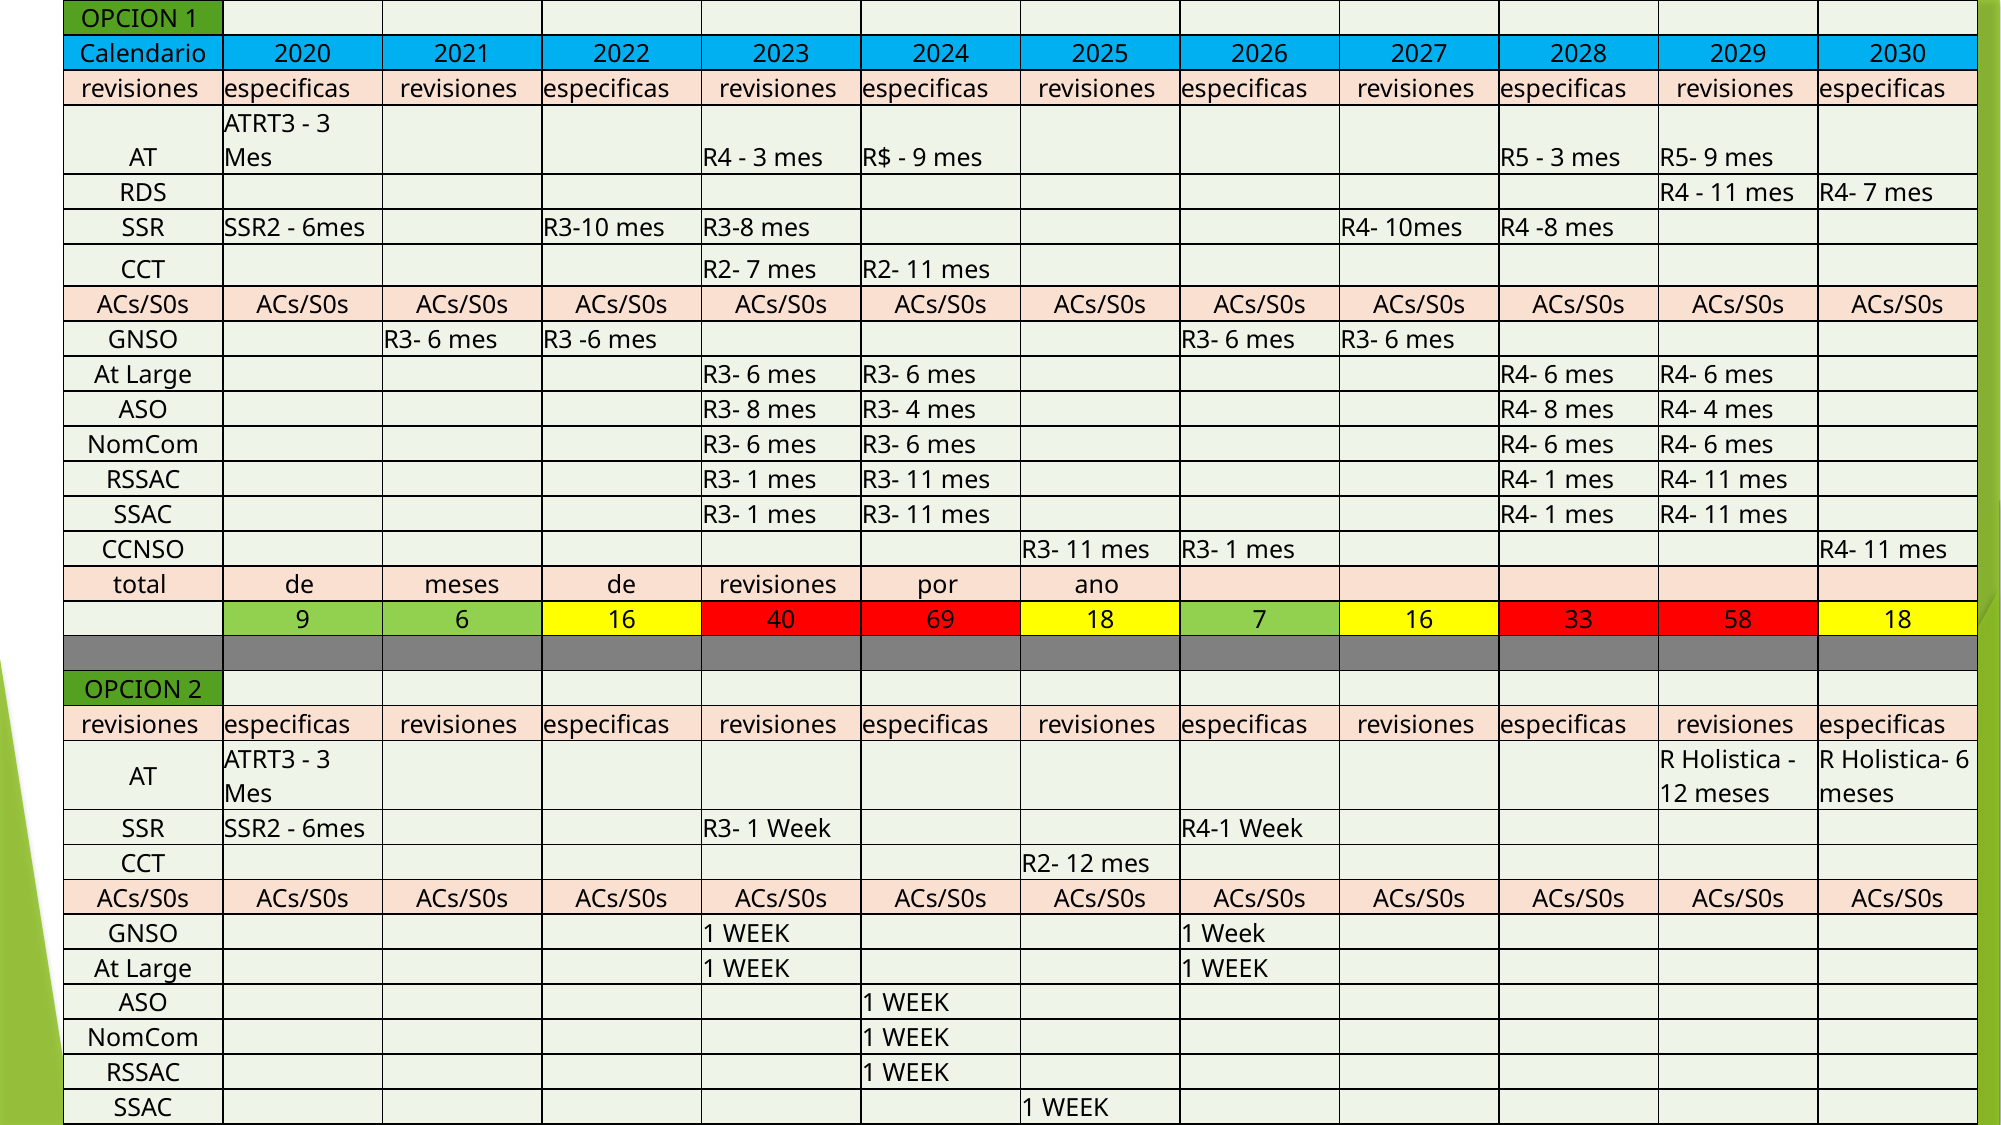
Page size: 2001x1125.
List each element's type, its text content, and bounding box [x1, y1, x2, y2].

table_cell [1819, 1020, 1977, 1053]
table_cell [383, 106, 541, 173]
table_cell [1340, 741, 1498, 809]
table_cell [1500, 915, 1658, 948]
table_cell [862, 175, 1020, 208]
table_cell [1500, 985, 1658, 1018]
table_cell [224, 392, 382, 425]
table_cell [224, 950, 382, 983]
table_cell [1819, 950, 1977, 983]
table_cell meses [383, 567, 541, 600]
table_cell de [224, 567, 382, 600]
table_cell [862, 636, 1020, 670]
table_cell RSSAC [64, 462, 222, 495]
table_cell 18 [1819, 602, 1977, 635]
table_cell [383, 462, 541, 495]
table_cell [1340, 985, 1498, 1018]
table_cell R5 - 3 mes [1500, 106, 1658, 173]
table_cell revisiones [1021, 71, 1179, 104]
table_cell especificas [543, 706, 701, 740]
table_cell [862, 1090, 1020, 1123]
table_cell [702, 532, 860, 565]
table_cell [1181, 175, 1339, 208]
table_cell R3- 4 mes [862, 392, 1020, 425]
table_cell [224, 462, 382, 495]
table_cell [224, 1055, 382, 1088]
table_cell 2024 [862, 36, 1020, 69]
table_cell especificas [224, 706, 382, 740]
table_cell [1181, 1090, 1339, 1123]
table_cell [543, 810, 701, 844]
table_cell R2- 7 mes [702, 245, 860, 285]
table_cell [1021, 636, 1179, 670]
table_cell de [543, 567, 701, 600]
table_cell [1181, 845, 1339, 879]
table_cell [1340, 671, 1498, 705]
table_cell ASO [64, 985, 222, 1018]
table_cell [383, 497, 541, 530]
table_cell [1500, 636, 1658, 670]
table_cell 2030 [1819, 36, 1977, 69]
table_cell [64, 602, 222, 635]
table_cell [1181, 1055, 1339, 1088]
table_cell [1819, 106, 1977, 173]
table_cell ACs/S0s [1659, 287, 1817, 320]
table_cell 6 [383, 602, 541, 635]
table_cell 2027 [1340, 36, 1498, 69]
table_cell [1021, 497, 1179, 530]
table_cell especificas [1819, 71, 1977, 104]
table_cell [224, 245, 382, 285]
table_cell [1021, 175, 1179, 208]
table_cell ATRT3 - 3 Mes [224, 741, 382, 809]
table_cell [383, 671, 541, 705]
table_cell [1500, 950, 1658, 983]
table_cell [1659, 671, 1817, 705]
table_cell [1500, 741, 1658, 809]
table_cell [702, 671, 860, 705]
table_cell [1021, 462, 1179, 495]
table_cell R$ - 9 mes [862, 106, 1020, 173]
table_cell R3- 8 mes [702, 392, 860, 425]
table_cell [862, 532, 1020, 565]
table_cell [383, 845, 541, 879]
table_cell total [64, 567, 222, 600]
table_cell CCNSO [64, 532, 222, 565]
table_cell R4- 8 mes [1500, 392, 1658, 425]
table_cell ACs/S0s [1500, 880, 1658, 913]
table_cell [1021, 810, 1179, 844]
table_cell R3- 6 mes [862, 427, 1020, 460]
table_cell NomCom [64, 1020, 222, 1053]
table_cell [1659, 1020, 1817, 1053]
table_cell ACs/S0s [862, 880, 1020, 913]
table_cell 2028 [1500, 36, 1658, 69]
table_cell [1340, 427, 1498, 460]
table_cell R3- 11 mes [862, 497, 1020, 530]
table_cell 2023 [702, 36, 860, 69]
table_cell especificas [862, 71, 1020, 104]
table_cell R4- 6 mes [1659, 357, 1817, 390]
table_cell [1181, 392, 1339, 425]
table_cell R4 - 11 mes [1659, 175, 1817, 208]
table_cell [224, 497, 382, 530]
table_cell ACs/S0s [1500, 287, 1658, 320]
table_header [1819, 1, 1977, 34]
table_cell R3- 1 mes [702, 462, 860, 495]
table_cell [1340, 810, 1498, 844]
table_cell [1181, 1020, 1339, 1053]
table_cell ACs/S0s [1181, 880, 1339, 913]
table_cell At Large [64, 950, 222, 983]
table_header [383, 1, 541, 34]
table_cell revisiones [1659, 71, 1817, 104]
table_cell R3- 6 mes [702, 427, 860, 460]
table_cell [1500, 532, 1658, 565]
table_cell GNSO [64, 915, 222, 948]
table_cell [383, 1020, 541, 1053]
table_cell [1340, 636, 1498, 670]
table_cell ACs/S0s [1021, 880, 1179, 913]
table_cell R4- 6 mes [1500, 357, 1658, 390]
table_cell NomCom [64, 427, 222, 460]
table_cell [1819, 1090, 1977, 1123]
table_cell [1659, 322, 1817, 355]
table_cell ATRT3 - 3 Mes [224, 106, 382, 173]
table_cell [1819, 462, 1977, 495]
table_header [1340, 1, 1498, 34]
table_cell 16 [1340, 602, 1498, 635]
table_header OPCION 1 [64, 1, 222, 34]
table_cell [1340, 532, 1498, 565]
table_cell R4- 6 mes [1500, 427, 1658, 460]
table_cell revisiones [64, 706, 222, 740]
table_cell ACs/S0s [1819, 287, 1977, 320]
table_cell [543, 106, 701, 173]
table_cell revisiones [1340, 71, 1498, 104]
table_cell [1500, 245, 1658, 285]
table_cell [862, 322, 1020, 355]
table_cell [702, 322, 860, 355]
table_cell [383, 175, 541, 208]
table_cell [702, 175, 860, 208]
table_cell R4- 11 mes [1819, 532, 1977, 565]
table_cell [543, 950, 701, 983]
table_cell [543, 427, 701, 460]
table_cell R5- 9 mes [1659, 106, 1817, 173]
table_cell ano [1021, 567, 1179, 600]
table_header [224, 1, 382, 34]
table_cell [1500, 1090, 1658, 1123]
table_cell [1181, 210, 1339, 243]
table_cell 1 Week [1181, 915, 1339, 948]
table_cell [702, 985, 860, 1018]
table_cell [1659, 636, 1817, 670]
table_cell 1 WEEK [862, 1055, 1020, 1088]
table_cell [543, 1020, 701, 1053]
table_cell 7 [1181, 602, 1339, 635]
table_cell [702, 741, 860, 809]
table_cell [383, 741, 541, 809]
table_cell R4- 11 mes [1659, 497, 1817, 530]
table_cell especificas [862, 706, 1020, 740]
table_cell [702, 1020, 860, 1053]
table_cell [224, 532, 382, 565]
table_cell 2022 [543, 36, 701, 69]
table_cell [1659, 950, 1817, 983]
table_cell SSR [64, 210, 222, 243]
table_header [1021, 1, 1179, 34]
table_cell R3- 11 mes [1021, 532, 1179, 565]
table_cell ACs/S0s [1181, 287, 1339, 320]
table_cell [1500, 1020, 1658, 1053]
table_cell [1181, 985, 1339, 1018]
table_cell [702, 636, 860, 670]
table_cell [1500, 322, 1658, 355]
table_cell 2026 [1181, 36, 1339, 69]
table_cell GNSO [64, 322, 222, 355]
table_cell [1340, 175, 1498, 208]
table_cell [1340, 1090, 1498, 1123]
table_header [1500, 1, 1658, 34]
table_cell ACs/S0s [383, 880, 541, 913]
table_cell [1819, 497, 1977, 530]
table_cell [1340, 497, 1498, 530]
table_cell [1819, 915, 1977, 948]
table_cell R3- 6 mes [383, 322, 541, 355]
table_cell [224, 845, 382, 879]
table_cell [1340, 1020, 1498, 1053]
table_cell [1021, 210, 1179, 243]
table_cell [1659, 245, 1817, 285]
table_cell R4- 1 mes [1500, 462, 1658, 495]
table_cell ACs/S0s [862, 287, 1020, 320]
table_cell [224, 671, 382, 705]
table_cell [1181, 245, 1339, 285]
table_cell 69 [862, 602, 1020, 635]
table_cell R3- 1 Week [702, 810, 860, 844]
table_cell ACs/S0s [224, 880, 382, 913]
table_cell 1 WEEK [1021, 1090, 1179, 1123]
table_cell [1340, 245, 1498, 285]
table_cell [1819, 1055, 1977, 1088]
table_cell ACs/S0s [224, 287, 382, 320]
table_cell ACs/S0s [702, 287, 860, 320]
table_cell [1021, 950, 1179, 983]
table_cell [224, 1020, 382, 1053]
table_cell [1021, 106, 1179, 173]
table_cell [1819, 636, 1977, 670]
table_cell R3- 6 mes [1340, 322, 1498, 355]
table_cell ACs/S0s [383, 287, 541, 320]
table_cell [1181, 636, 1339, 670]
table_cell especificas [224, 71, 382, 104]
table_cell SSR2 - 6mes [224, 810, 382, 844]
table_cell [1500, 845, 1658, 879]
table_cell revisiones [1021, 706, 1179, 740]
table_cell [224, 357, 382, 390]
table_cell [543, 392, 701, 425]
table_cell [1340, 567, 1498, 600]
table_cell [1500, 567, 1658, 600]
table_cell R4 -8 mes [1500, 210, 1658, 243]
table_cell [224, 427, 382, 460]
table_cell 2021 [383, 36, 541, 69]
table_cell [1819, 845, 1977, 879]
table_cell [1819, 810, 1977, 844]
table_cell [383, 245, 541, 285]
table_cell revisiones [383, 71, 541, 104]
table_cell R3- 6 mes [702, 357, 860, 390]
table_cell R2- 11 mes [862, 245, 1020, 285]
table_cell ACs/S0s [1659, 880, 1817, 913]
table_cell [1021, 1020, 1179, 1053]
table_cell [383, 427, 541, 460]
table_cell [383, 636, 541, 670]
table_cell R4- 7 mes [1819, 175, 1977, 208]
table_cell [862, 915, 1020, 948]
table_cell [224, 1090, 382, 1123]
table_cell 40 [702, 602, 860, 635]
table_cell CCT [64, 845, 222, 879]
table_cell [1340, 915, 1498, 948]
table_cell [1021, 1055, 1179, 1088]
table_cell R3- 1 mes [702, 497, 860, 530]
table_cell [1819, 567, 1977, 600]
table_cell [862, 671, 1020, 705]
table_header [543, 1, 701, 34]
table_cell R4- 6 mes [1659, 427, 1817, 460]
table_cell [383, 357, 541, 390]
table_cell [543, 671, 701, 705]
table_cell [1659, 1055, 1817, 1088]
table_cell [1181, 567, 1339, 600]
table_cell R3- 6 mes [862, 357, 1020, 390]
table_cell [383, 210, 541, 243]
table_cell [1659, 810, 1817, 844]
table_cell [1021, 322, 1179, 355]
table_cell [1021, 985, 1179, 1018]
table_cell [862, 810, 1020, 844]
table_cell [543, 357, 701, 390]
table_cell [543, 1055, 701, 1088]
table_cell [1340, 1055, 1498, 1088]
table_cell [1181, 357, 1339, 390]
table_cell [1021, 392, 1179, 425]
table_cell [224, 985, 382, 1018]
table_cell [1181, 106, 1339, 173]
table_cell [1021, 357, 1179, 390]
table_cell R Holistica- 6 meses [1819, 741, 1977, 809]
table_cell [543, 915, 701, 948]
table_cell [1340, 462, 1498, 495]
table_cell R3-10 mes [543, 210, 701, 243]
table_cell [224, 322, 382, 355]
table_cell [1819, 392, 1977, 425]
table_cell 33 [1500, 602, 1658, 635]
table_cell [543, 462, 701, 495]
table_cell [862, 741, 1020, 809]
table_cell [543, 245, 701, 285]
table_cell Calendario [64, 36, 222, 69]
table_cell [383, 985, 541, 1018]
table_cell ACs/S0s [702, 880, 860, 913]
table_cell [862, 845, 1020, 879]
table_cell [1181, 462, 1339, 495]
table_cell 2020 [224, 36, 382, 69]
table_cell [383, 532, 541, 565]
table_cell ASO [64, 392, 222, 425]
table_cell [1340, 106, 1498, 173]
table_cell 58 [1659, 602, 1817, 635]
table_cell [383, 915, 541, 948]
table_cell [383, 392, 541, 425]
table_cell ACs/S0s [64, 880, 222, 913]
table_cell [702, 1090, 860, 1123]
table_cell ACs/S0s [1340, 880, 1498, 913]
table_cell 2025 [1021, 36, 1179, 69]
table_cell especificas [1819, 706, 1977, 740]
table_cell especificas [1500, 706, 1658, 740]
table_cell [1340, 845, 1498, 879]
table_cell [1819, 357, 1977, 390]
table_cell ACs/S0s [1340, 287, 1498, 320]
table_cell [383, 1055, 541, 1088]
table_cell [1500, 1055, 1658, 1088]
table_cell SSAC [64, 1090, 222, 1123]
table_cell [1659, 985, 1817, 1018]
table_cell [543, 497, 701, 530]
table_header [1181, 1, 1339, 34]
table_cell 1 WEEK [702, 915, 860, 948]
table_cell AT [64, 741, 222, 809]
table_cell especificas [1181, 71, 1339, 104]
table_cell SSR [64, 810, 222, 844]
table_cell [1181, 741, 1339, 809]
table_cell [1021, 671, 1179, 705]
table_cell [1021, 245, 1179, 285]
table_header [862, 1, 1020, 34]
table_cell [383, 950, 541, 983]
table_cell RDS [64, 175, 222, 208]
table_cell R4-1 Week [1181, 810, 1339, 844]
table_cell [1500, 175, 1658, 208]
table_cell [543, 636, 701, 670]
table_cell [543, 532, 701, 565]
table_cell [543, 1090, 701, 1123]
table_cell 1 WEEK [702, 950, 860, 983]
table_cell RSSAC [64, 1055, 222, 1088]
table_cell [1819, 985, 1977, 1018]
table_cell [1659, 1090, 1817, 1123]
table_cell R4- 11 mes [1659, 462, 1817, 495]
table_cell [543, 741, 701, 809]
table_cell revisiones [64, 71, 222, 104]
table_cell [1819, 322, 1977, 355]
table_cell revisiones [1659, 706, 1817, 740]
table_cell revisiones [702, 567, 860, 600]
table_cell 1 WEEK [862, 1020, 1020, 1053]
table_cell R3-8 mes [702, 210, 860, 243]
table_cell [1181, 497, 1339, 530]
table_cell especificas [543, 71, 701, 104]
table_cell AT [64, 106, 222, 173]
table_cell R4- 4 mes [1659, 392, 1817, 425]
table_cell [1659, 532, 1817, 565]
table_cell revisiones [702, 706, 860, 740]
table_cell [64, 636, 222, 670]
table_cell revisiones [383, 706, 541, 740]
table_cell ACs/S0s [64, 287, 222, 320]
table_header [702, 1, 860, 34]
table_header [1659, 1, 1817, 34]
table_cell [1340, 950, 1498, 983]
table_cell por [862, 567, 1020, 600]
table_cell R3- 6 mes [1181, 322, 1339, 355]
table_cell 1 WEEK [862, 985, 1020, 1018]
table_cell [862, 950, 1020, 983]
table_cell [1340, 392, 1498, 425]
table_cell ACs/S0s [1021, 287, 1179, 320]
table_cell R4 - 3 mes [702, 106, 860, 173]
table_cell R Holistica -12 meses [1659, 741, 1817, 809]
table_cell [543, 985, 701, 1018]
table_cell 1 WEEK [1181, 950, 1339, 983]
table_cell [224, 915, 382, 948]
table_cell [702, 1055, 860, 1088]
table_cell ACs/S0s [543, 287, 701, 320]
table_cell CCT [64, 245, 222, 285]
table_cell [224, 175, 382, 208]
table_cell [1340, 357, 1498, 390]
table_cell especificas [1500, 71, 1658, 104]
table_cell R3- 11 mes [862, 462, 1020, 495]
table_cell SSR2 - 6mes [224, 210, 382, 243]
table_cell [1659, 915, 1817, 948]
table_cell [1500, 671, 1658, 705]
table_cell [383, 810, 541, 844]
table_cell R4- 10mes [1340, 210, 1498, 243]
table_cell [1819, 245, 1977, 285]
table_cell 2029 [1659, 36, 1817, 69]
table_cell [1819, 427, 1977, 460]
table_cell especificas [1181, 706, 1339, 740]
table_cell [1659, 845, 1817, 879]
table_cell [543, 845, 701, 879]
table_cell [1021, 741, 1179, 809]
table_cell [1021, 915, 1179, 948]
table_cell R2- 12 mes [1021, 845, 1179, 879]
table_cell R3- 1 mes [1181, 532, 1339, 565]
table_cell revisiones [702, 71, 860, 104]
table_cell OPCION 2 [64, 671, 222, 705]
table_cell [702, 845, 860, 879]
table_cell [1500, 810, 1658, 844]
table_cell [1819, 671, 1977, 705]
table_cell R4- 1 mes [1500, 497, 1658, 530]
table_cell [862, 210, 1020, 243]
table_cell [383, 1090, 541, 1123]
table_cell 18 [1021, 602, 1179, 635]
table_cell 9 [224, 602, 382, 635]
table_cell 16 [543, 602, 701, 635]
table_cell ACs/S0s [1819, 880, 1977, 913]
table_cell [1659, 567, 1817, 600]
table_cell revisiones [1340, 706, 1498, 740]
table_cell [1181, 671, 1339, 705]
table_cell At Large [64, 357, 222, 390]
table_cell [224, 636, 382, 670]
table_cell SSAC [64, 497, 222, 530]
table_cell [543, 175, 701, 208]
table_cell [1819, 210, 1977, 243]
table_cell [1181, 427, 1339, 460]
table_cell ACs/S0s [543, 880, 701, 913]
table_cell R3 -6 mes [543, 322, 701, 355]
table_cell [1659, 210, 1817, 243]
table_cell [1021, 427, 1179, 460]
